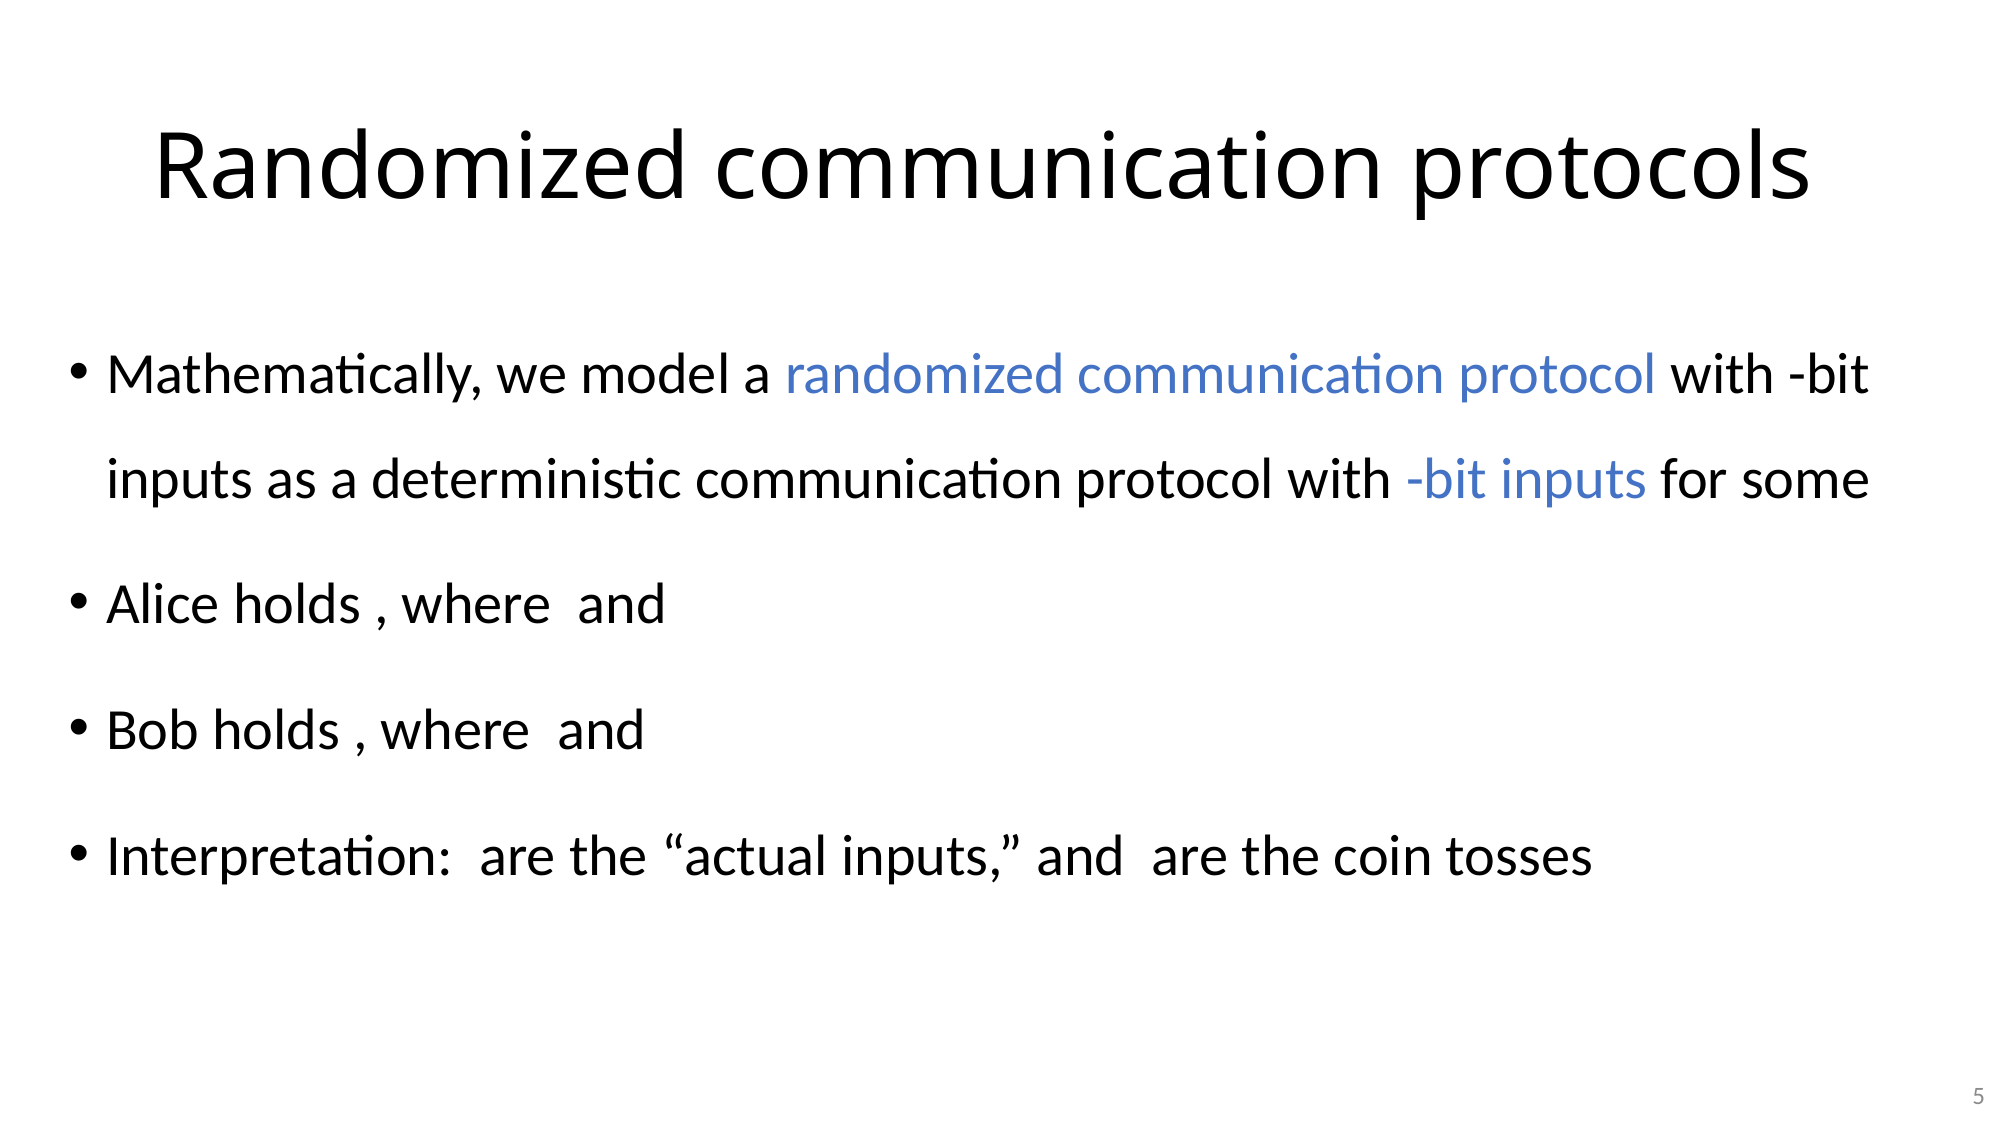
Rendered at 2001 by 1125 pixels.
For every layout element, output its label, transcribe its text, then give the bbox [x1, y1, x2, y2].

slide_number 5 [1550, 1064, 2000, 1125]
title Randomized communication protocols [137, 59, 1863, 278]
